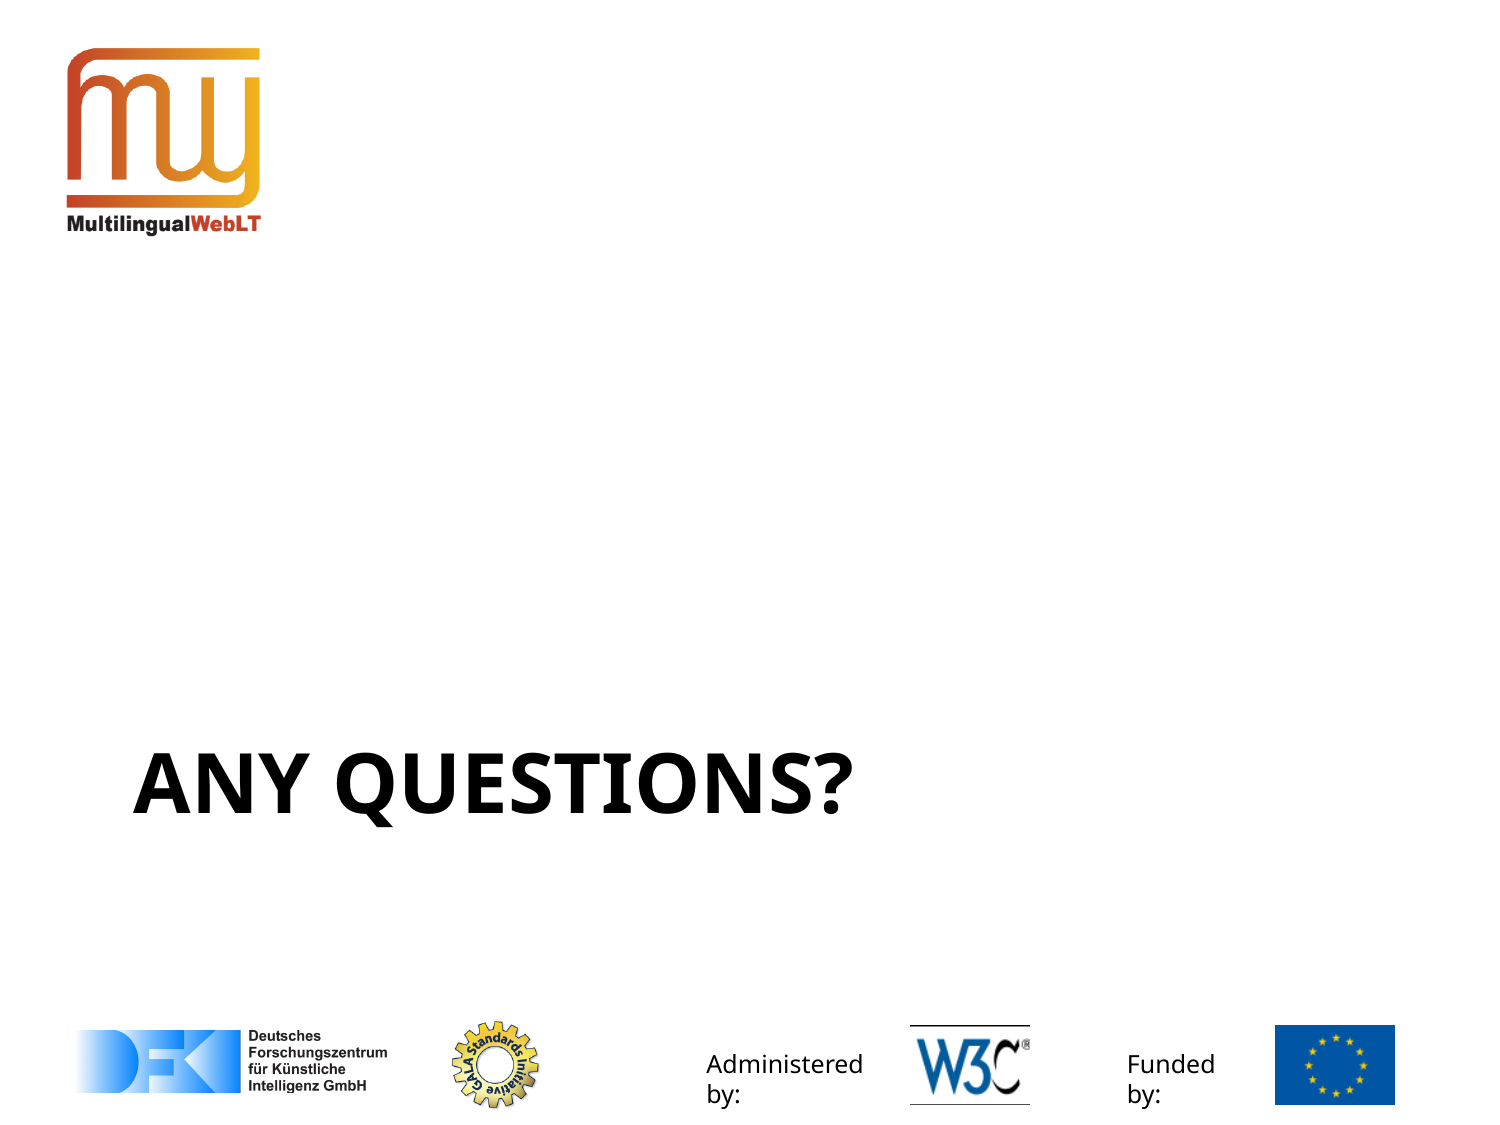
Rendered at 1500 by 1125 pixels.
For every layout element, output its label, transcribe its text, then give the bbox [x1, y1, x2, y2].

title Any Questions? [118, 722, 1394, 947]
picture [449, 1018, 544, 1113]
